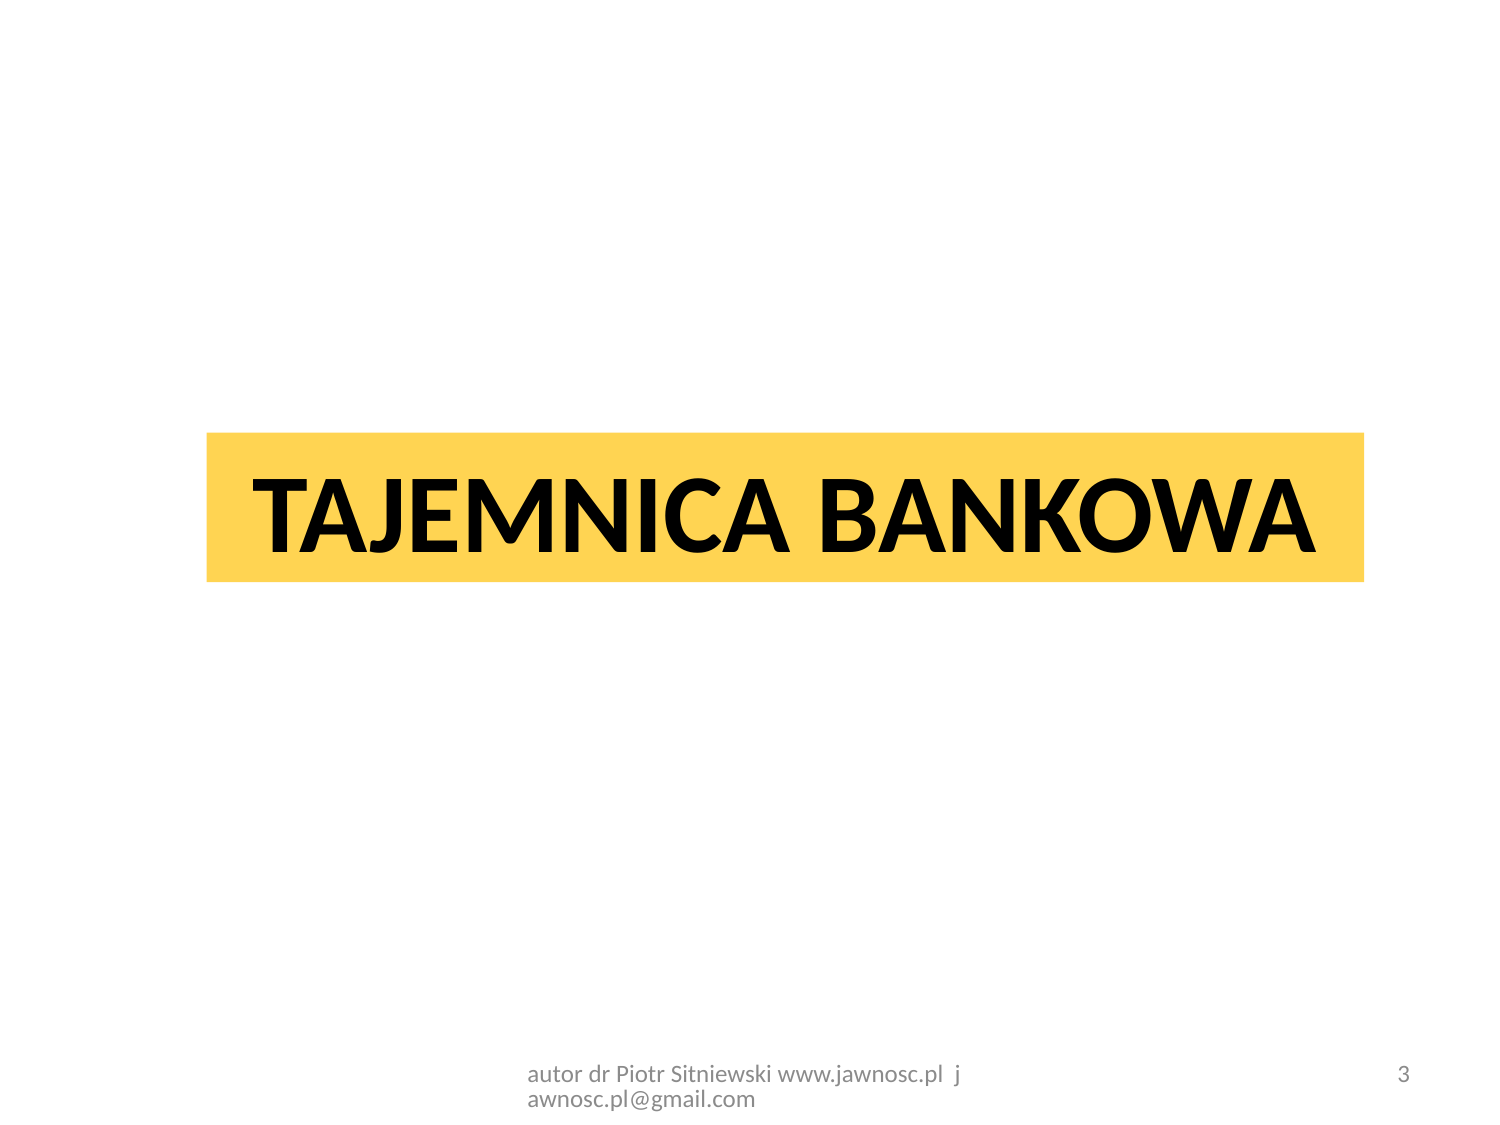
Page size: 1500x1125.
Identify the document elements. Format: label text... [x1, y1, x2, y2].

footer autor dr Piotr Sitniewski www.jawnosc.pl jawnosc.pl@gmail.com [512, 1042, 988, 1103]
slide_number 3 [1074, 1042, 1425, 1103]
text_box TAJEMNICA BANKOWA [206, 432, 1365, 583]
